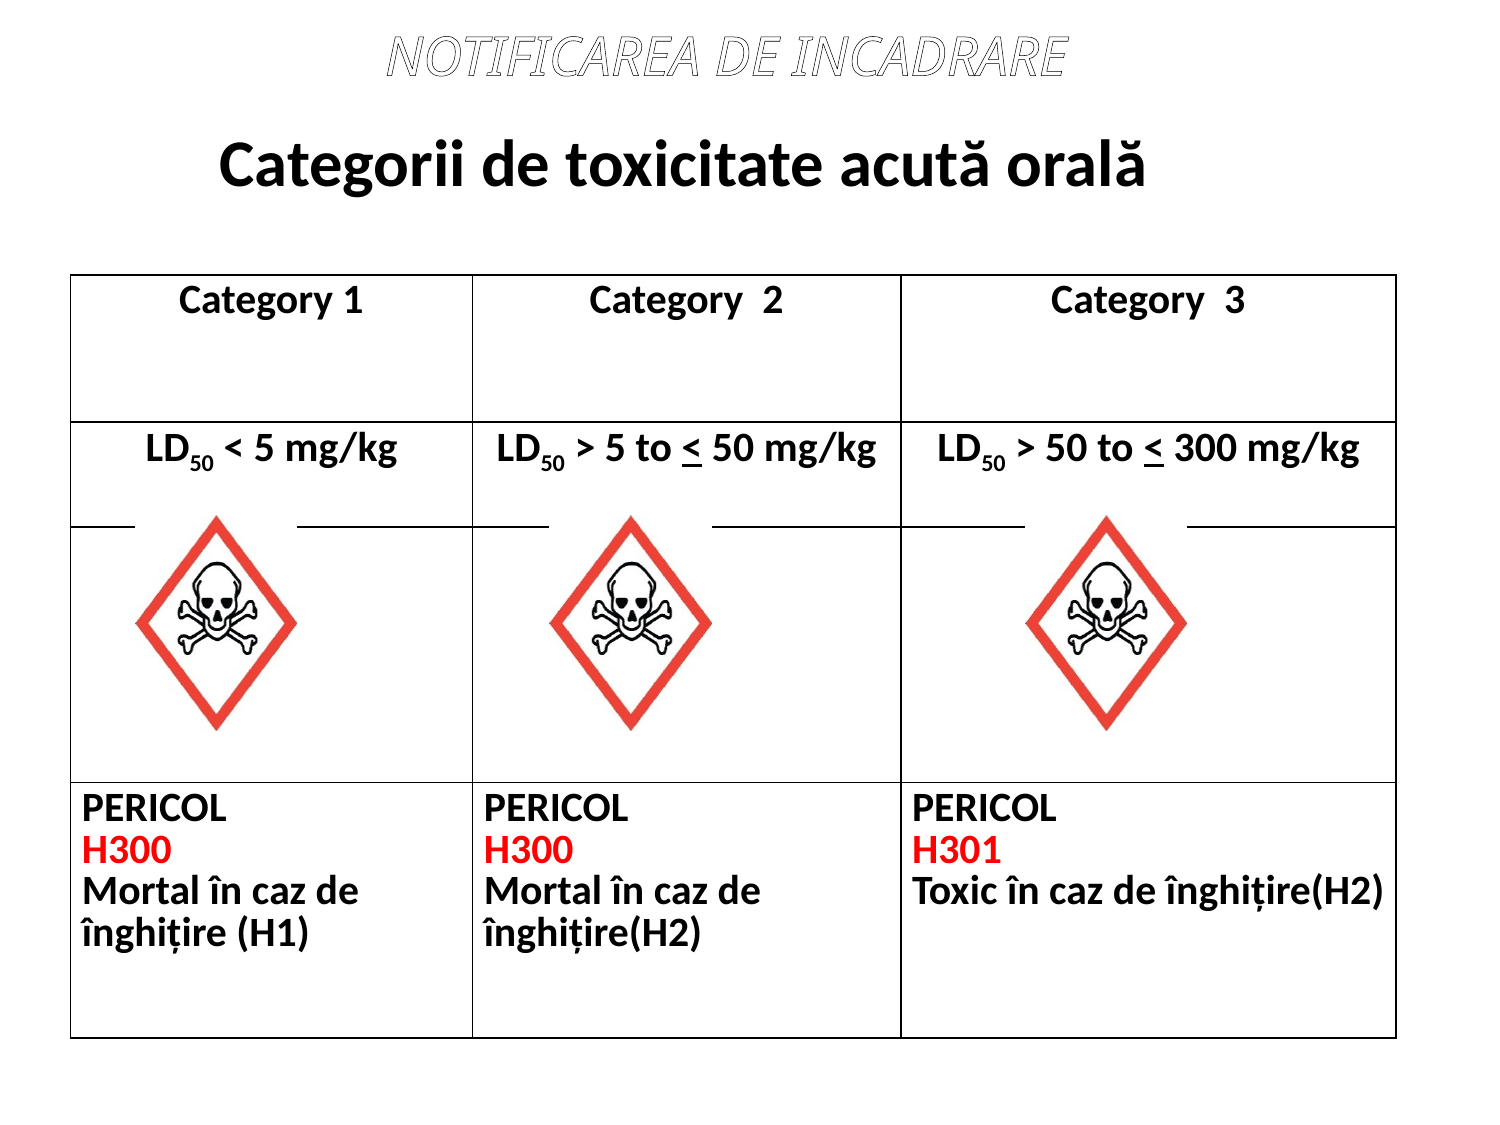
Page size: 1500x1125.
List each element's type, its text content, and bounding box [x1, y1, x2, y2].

text_box NOTIFICAREA DE INCADRARE [183, 21, 1284, 87]
table_header Category 3 [902, 276, 1395, 421]
text_box Categorii de toxicitate acută orală [204, 112, 1164, 208]
table_cell LD50 > 5 to < 50 mg/kg [473, 423, 900, 526]
picture [135, 515, 297, 731]
picture [549, 515, 712, 731]
table_cell PERICOL H301 Toxic în caz de înghițire(H2) [902, 783, 1395, 1037]
table_cell LD50 > 50 to < 300 mg/kg [902, 423, 1395, 526]
table_cell [473, 528, 900, 782]
table_header Category 1 [71, 276, 472, 421]
table_cell [71, 528, 472, 782]
table_cell [902, 528, 1395, 782]
table_cell PERICOL H300 Mortal în caz de înghițire (H1) [71, 783, 472, 1037]
table_cell LD50 < 5 mg/kg [71, 423, 472, 526]
picture [1024, 515, 1187, 731]
table_header Category 2 [473, 276, 900, 421]
table_cell PERICOL H300 Mortal în caz de înghițire(H2) [473, 783, 900, 1037]
